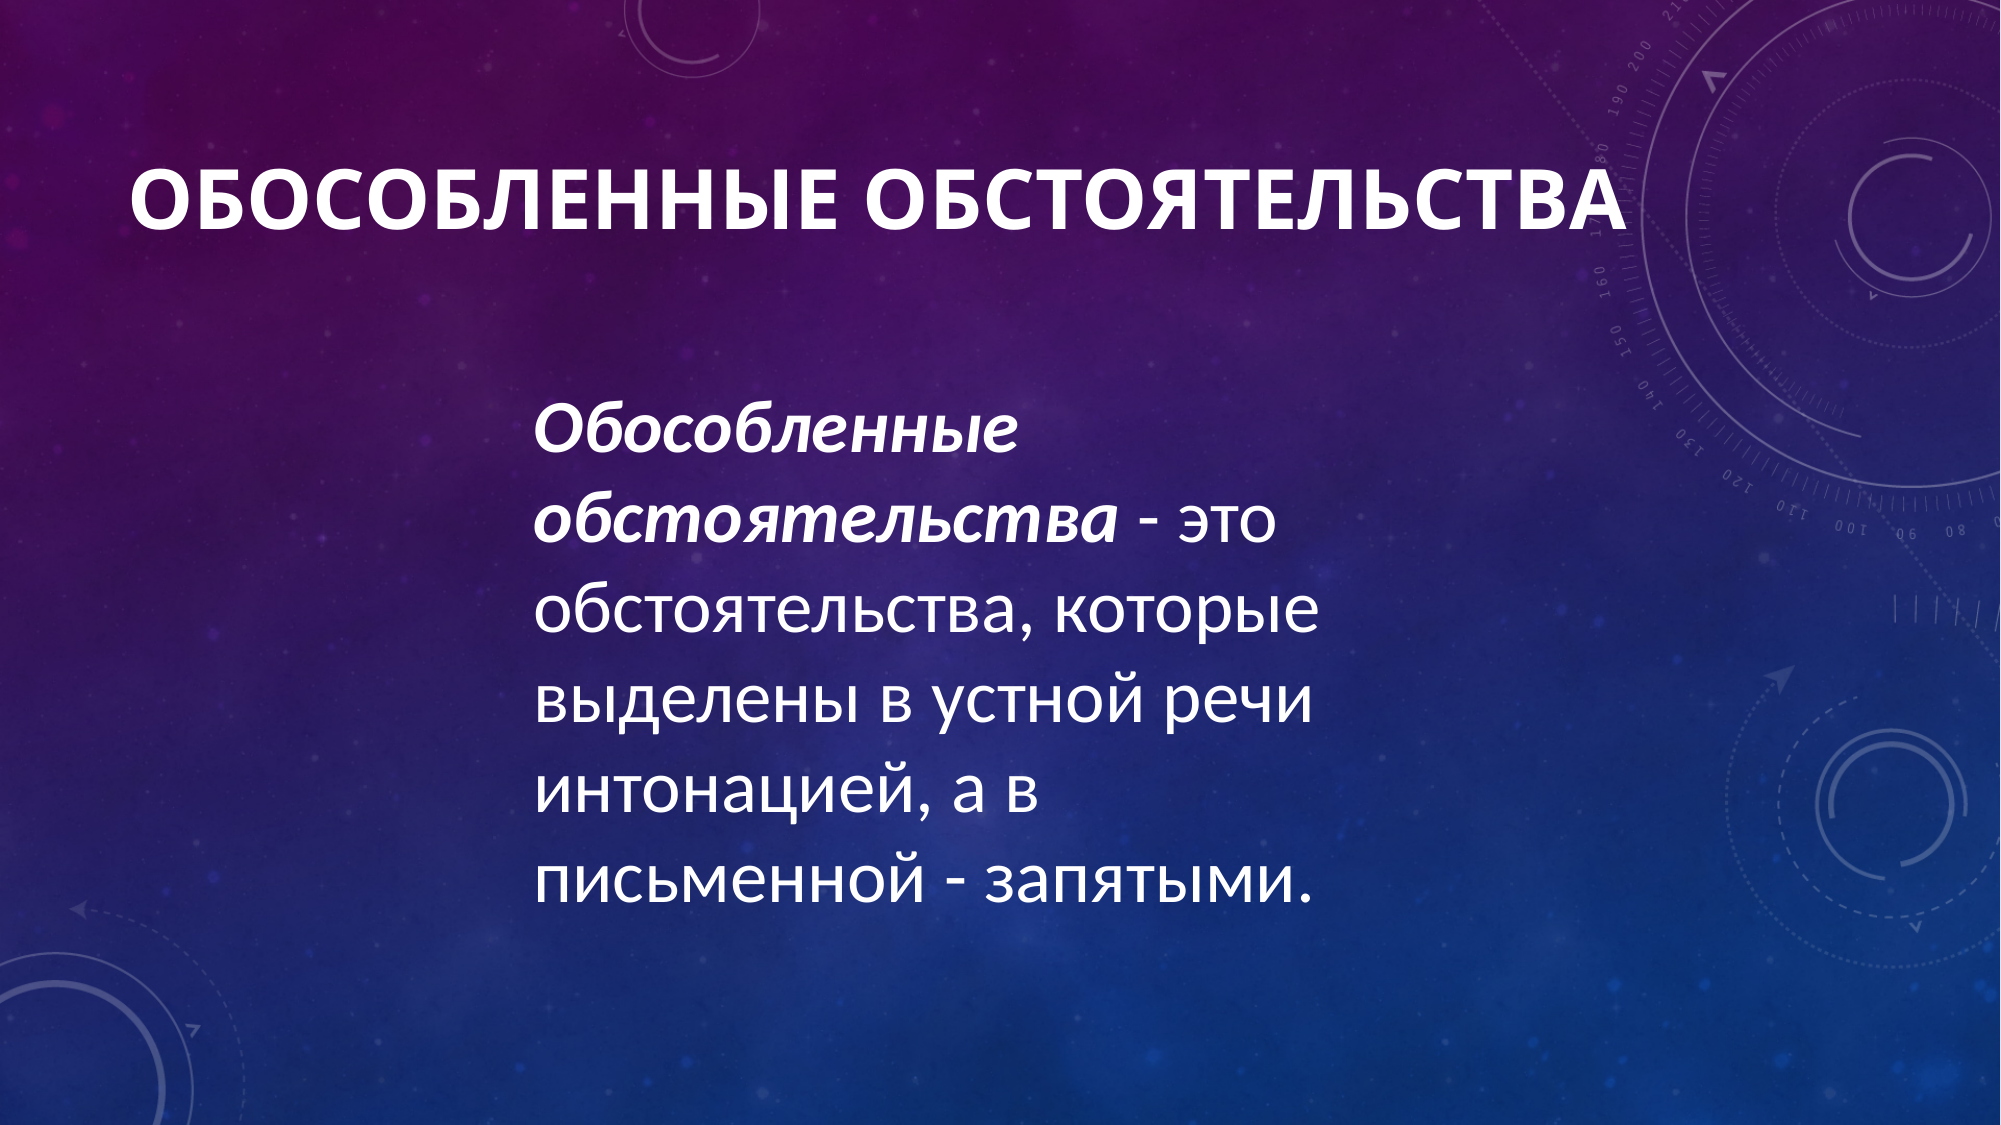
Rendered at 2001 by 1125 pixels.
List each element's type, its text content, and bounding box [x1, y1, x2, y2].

list Обособленные обстоятельства - это обстоятельства, которые выделены в устной речи интонацией, а в письменной - запятыми. [518, 270, 1338, 1025]
title Обособленные обстоятельства [112, 99, 1775, 293]
picture [0, 0, 2001, 1125]
